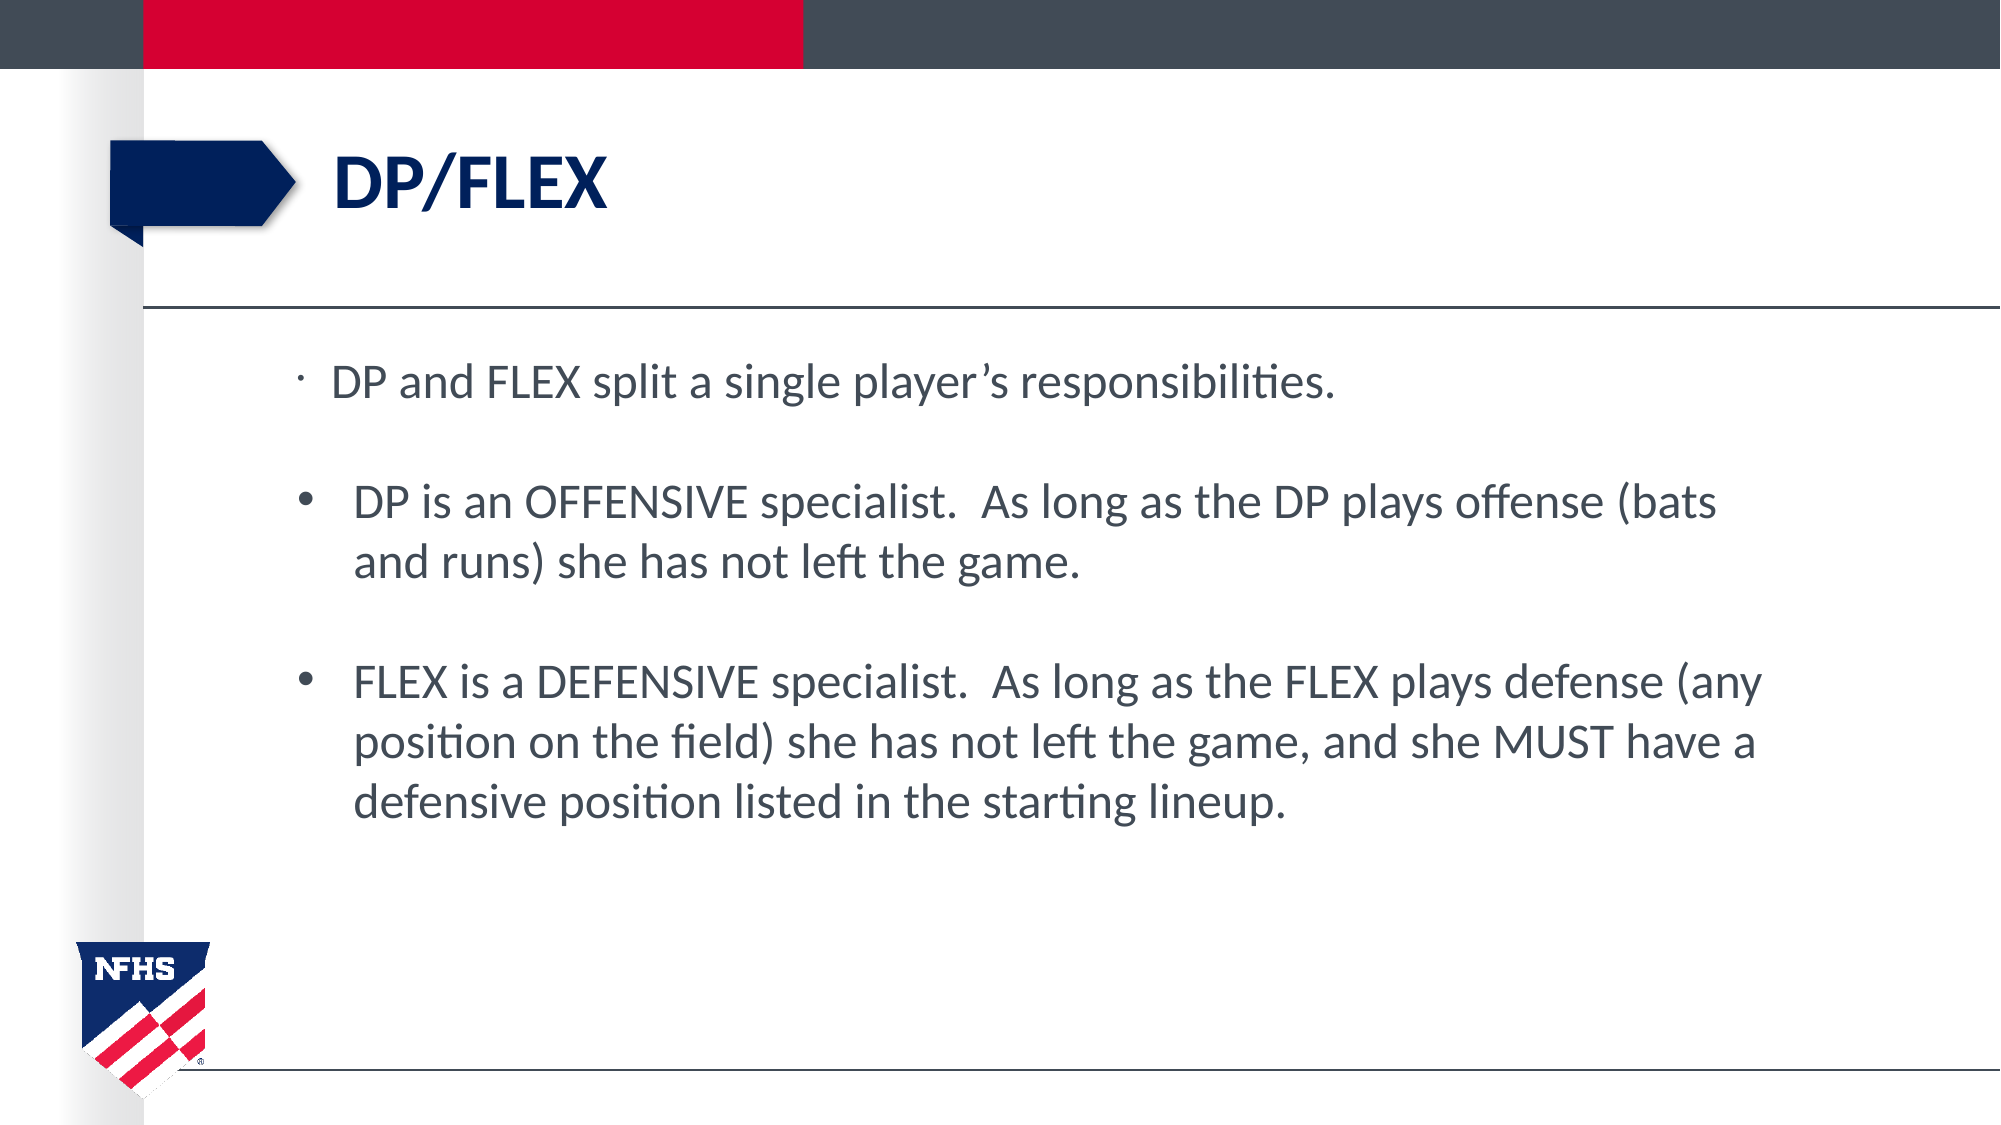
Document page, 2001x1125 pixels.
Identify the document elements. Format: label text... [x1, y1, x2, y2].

title Dp/flex [318, 85, 1964, 285]
text_box DP and FLEX split a single player’s responsibilities. DP is an OFFENSIVE specialist. As long as the DP plays offense (bats and runs) she has not left the game. FLEX is a DEFENSIVE specialist. As long as the FLEX plays defense (any position on the field) she has not left the game, and she MUST have a defensive position listed in the starting lineup. [282, 340, 1820, 836]
picture [76, 942, 210, 1099]
